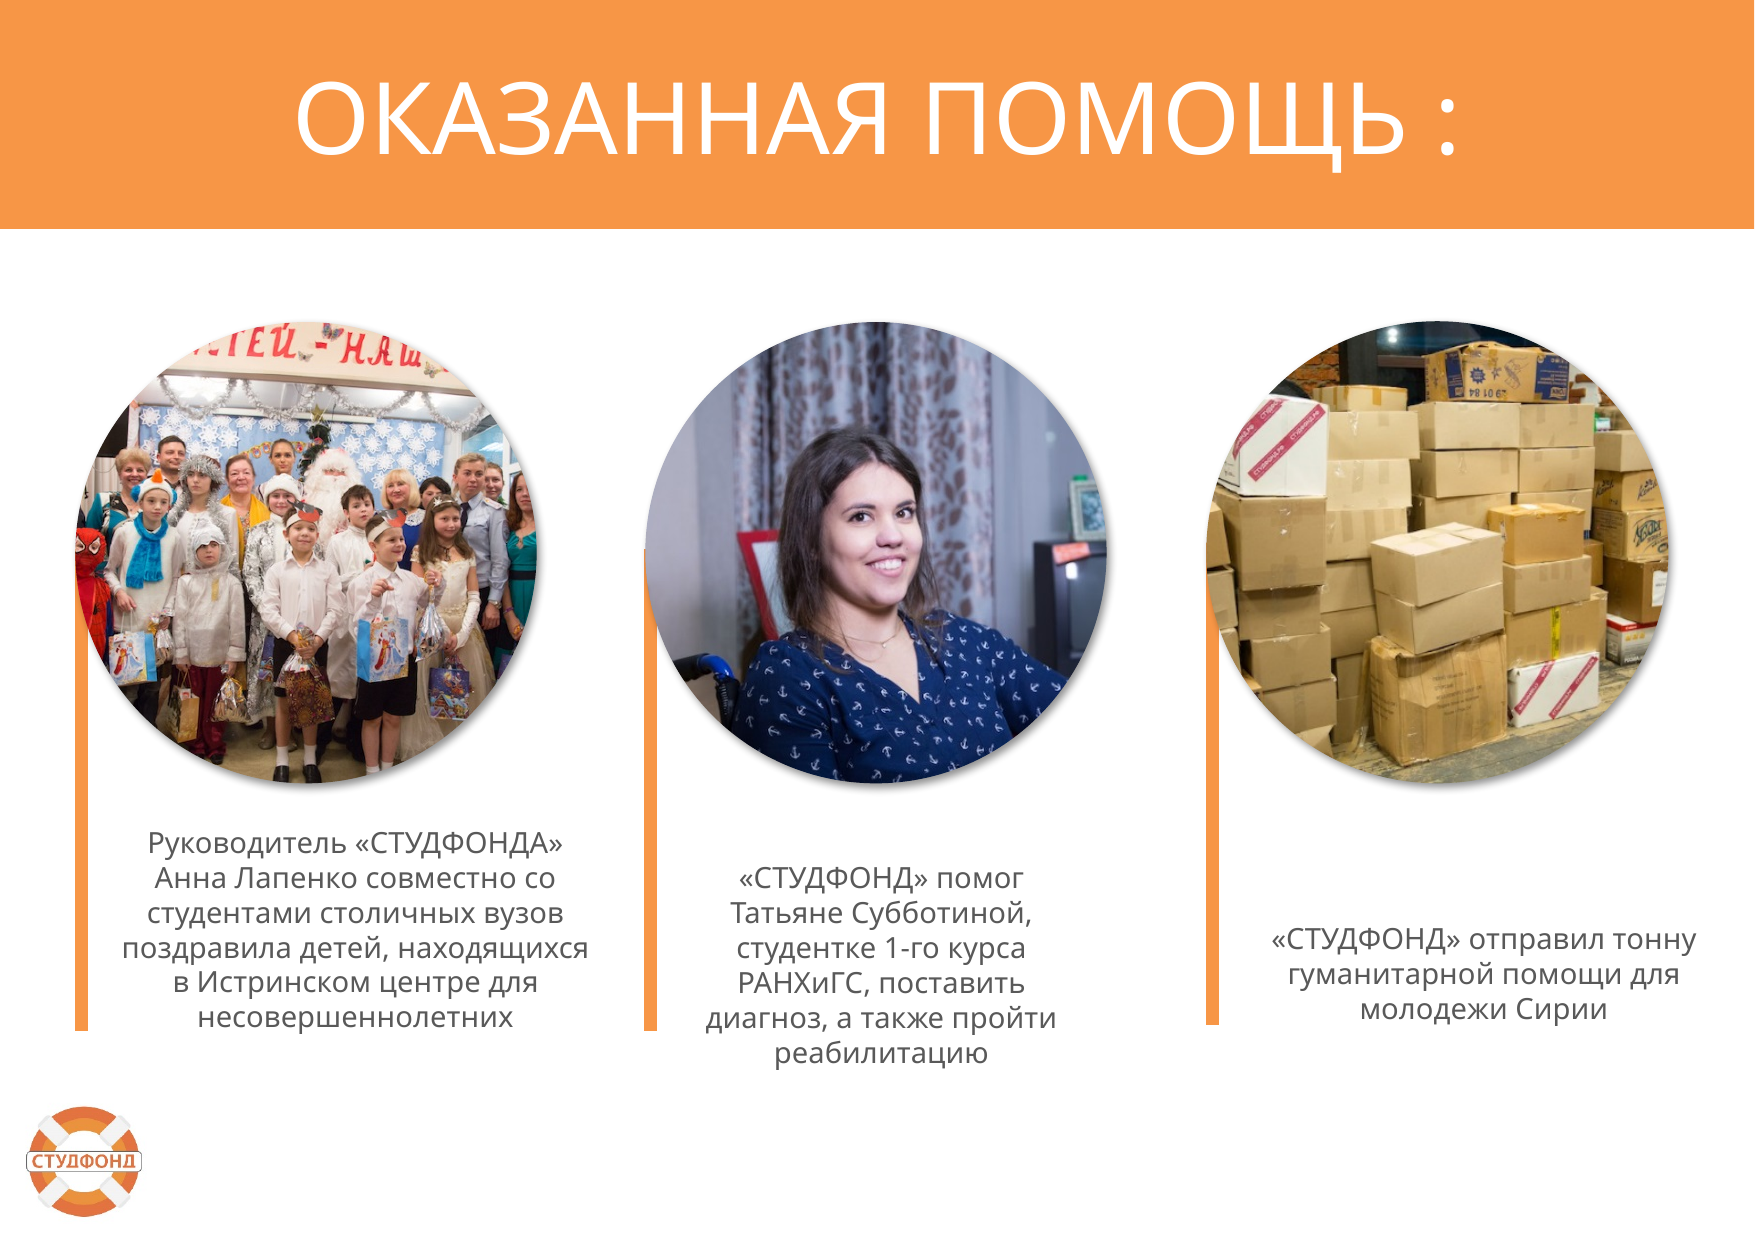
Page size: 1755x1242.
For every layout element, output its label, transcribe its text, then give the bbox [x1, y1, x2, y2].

text_box Руководитель «СТУДФОНДА» Анна Лапенко совместно со студентами столичных вузов поздравила детей, находящихся в Истринском центре для несовершеннолетних [89, 816, 622, 1042]
title ОКАЗАННАЯ ПОМОЩЬ : [0, 0, 1755, 229]
text_box «СТУДФОНД» отправил тонну гуманитарной помощи для молодежи Сирии [1218, 912, 1750, 1033]
picture [1205, 320, 1669, 784]
text_box «СТУДФОНД» помог Татьяне Субботиной, студентке 1-го курса РАНХиГС, поставить диагноз, а также пройти реабилитацию [657, 851, 1106, 1077]
picture [14, 1091, 153, 1230]
picture [75, 321, 537, 784]
picture [645, 321, 1107, 784]
